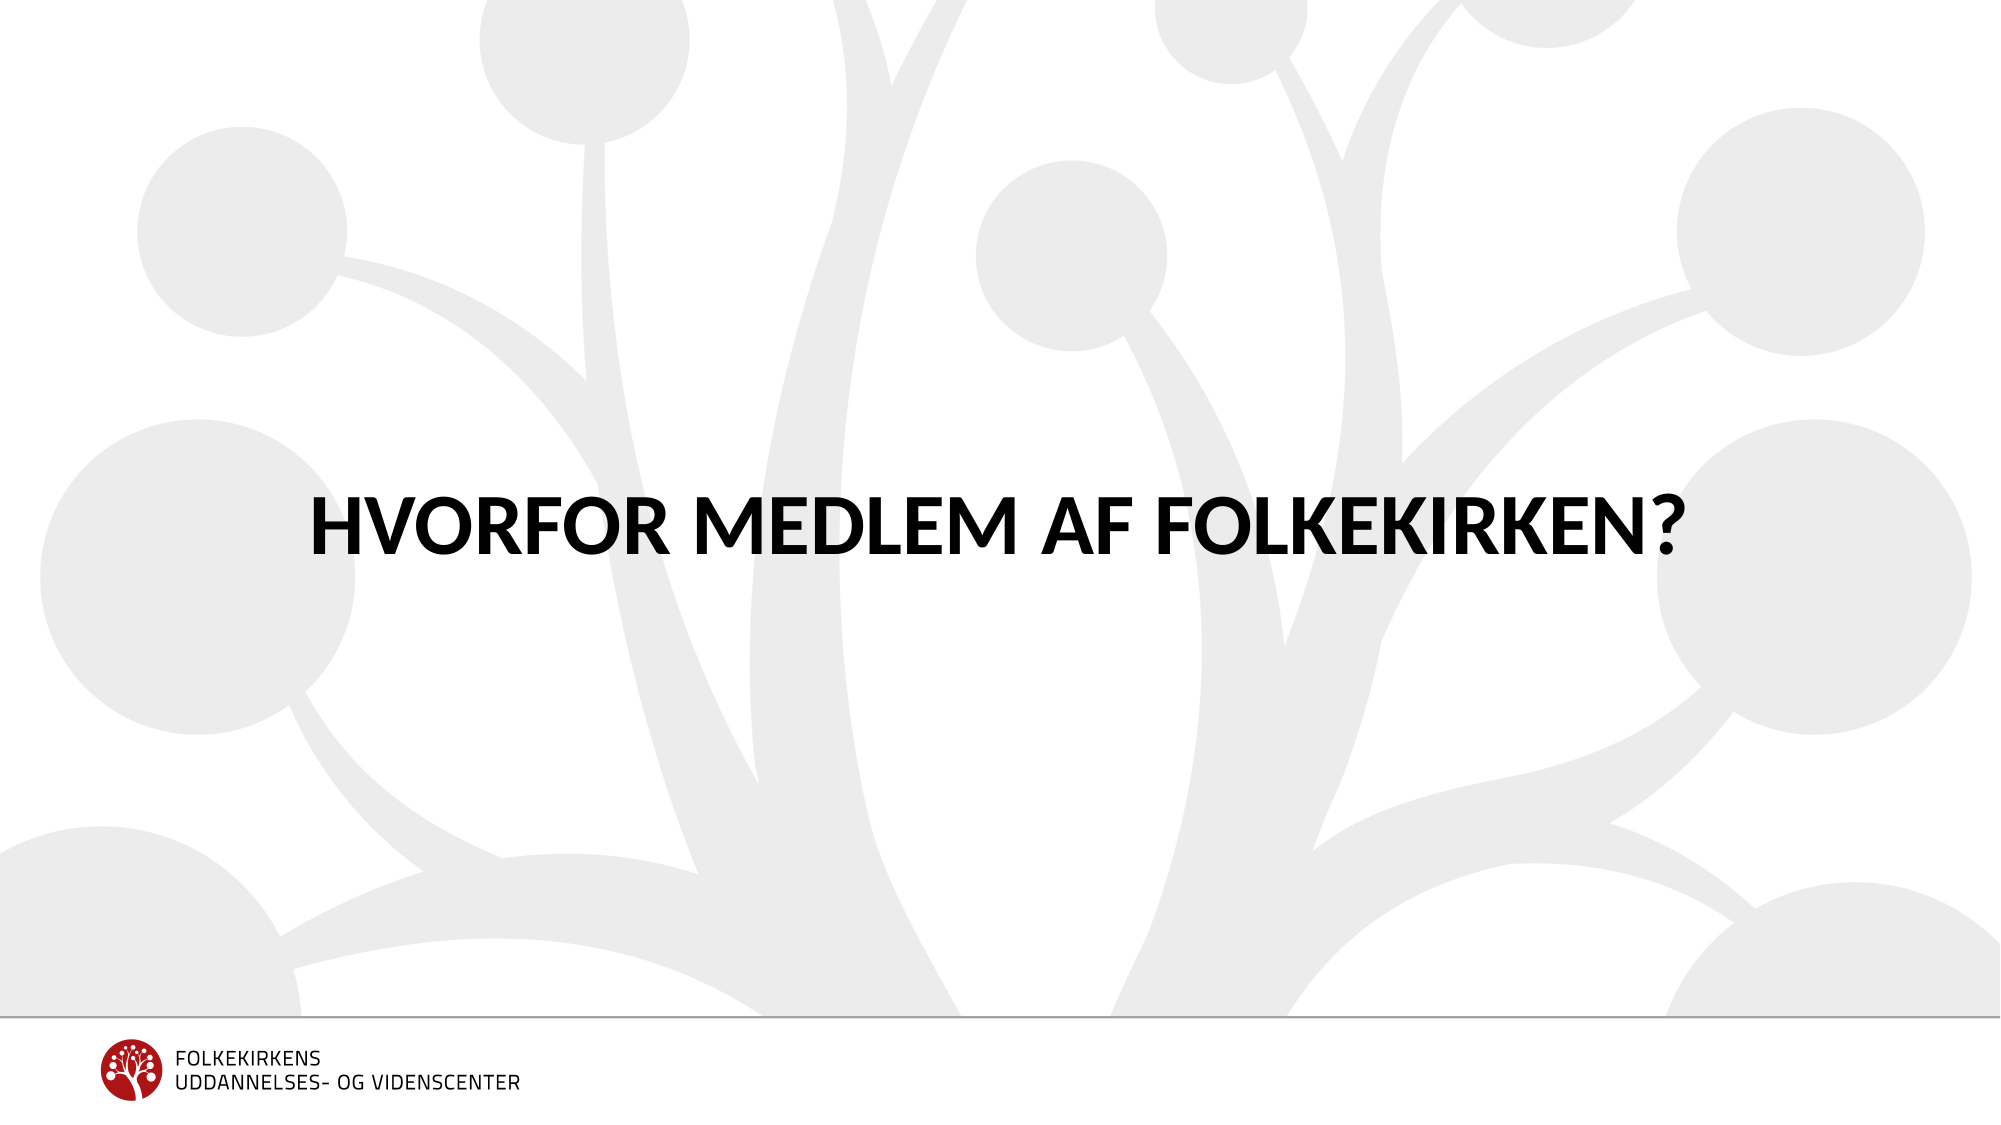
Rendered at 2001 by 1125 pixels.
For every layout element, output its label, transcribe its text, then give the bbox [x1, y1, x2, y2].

picture [0, 0, 2001, 1125]
title Hvorfor medlem af folkekirken? [0, 466, 2000, 1021]
